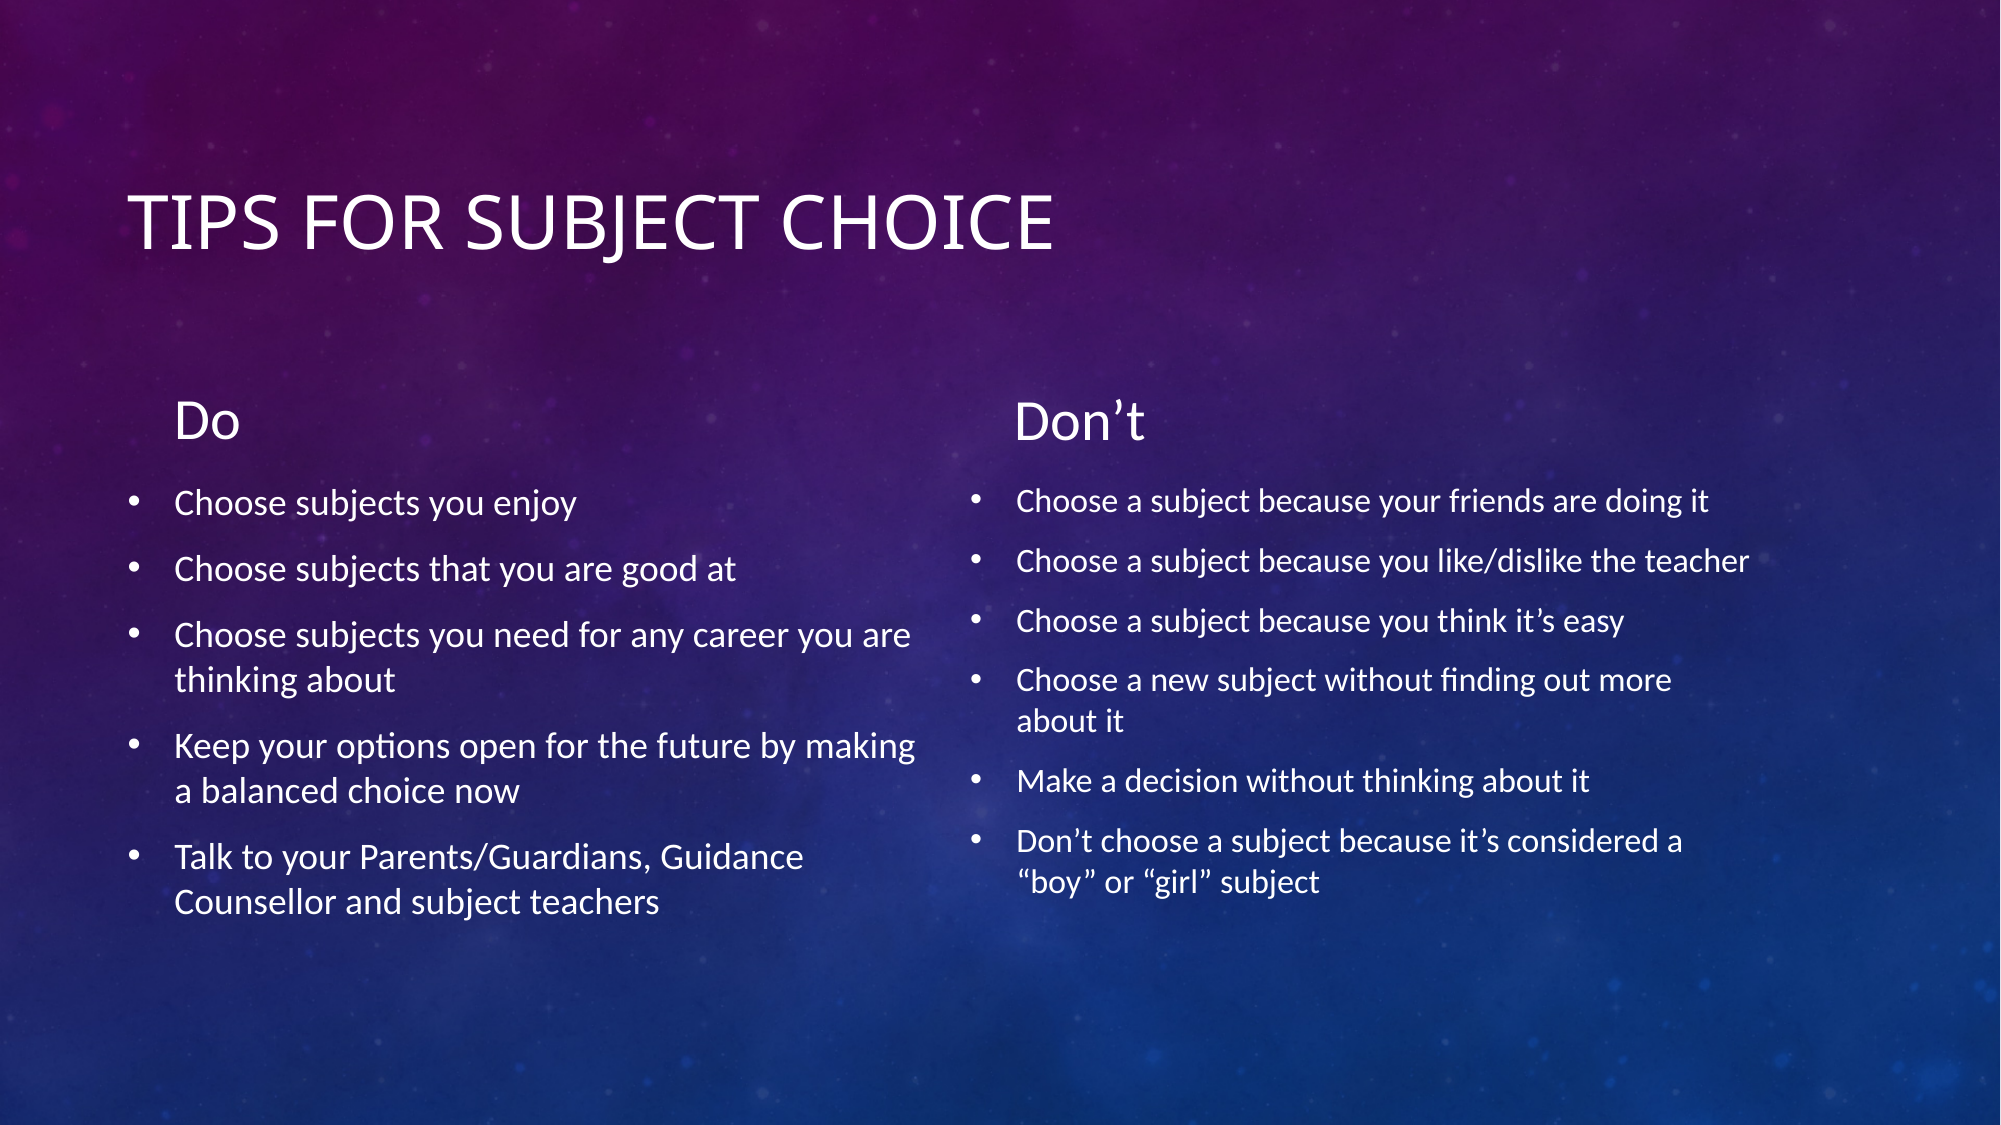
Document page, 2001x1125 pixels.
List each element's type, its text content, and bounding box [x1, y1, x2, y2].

list Don’t [999, 365, 1775, 460]
list Do [159, 363, 933, 459]
picture [0, 0, 2001, 1125]
list Choose a subject because your friends are doing it Choose a subject because you like/dislike the teacher Choose a subject because you think it’s easy Choose a new subject without finding out more about it Make a decision without thinking about it Don’t choose a subject because it’s considered a “boy” or “girl” subject [955, 470, 1775, 950]
list Choose subjects you enjoy Choose subjects that you are good at Choose subjects you need for any career you are thinking about Keep your options open for the future by making a balanced choice now Talk to your Parents/Guardians, Guidance Counsellor and subject teachers [112, 470, 933, 950]
title Tips for Subject Choice [112, 99, 1775, 339]
